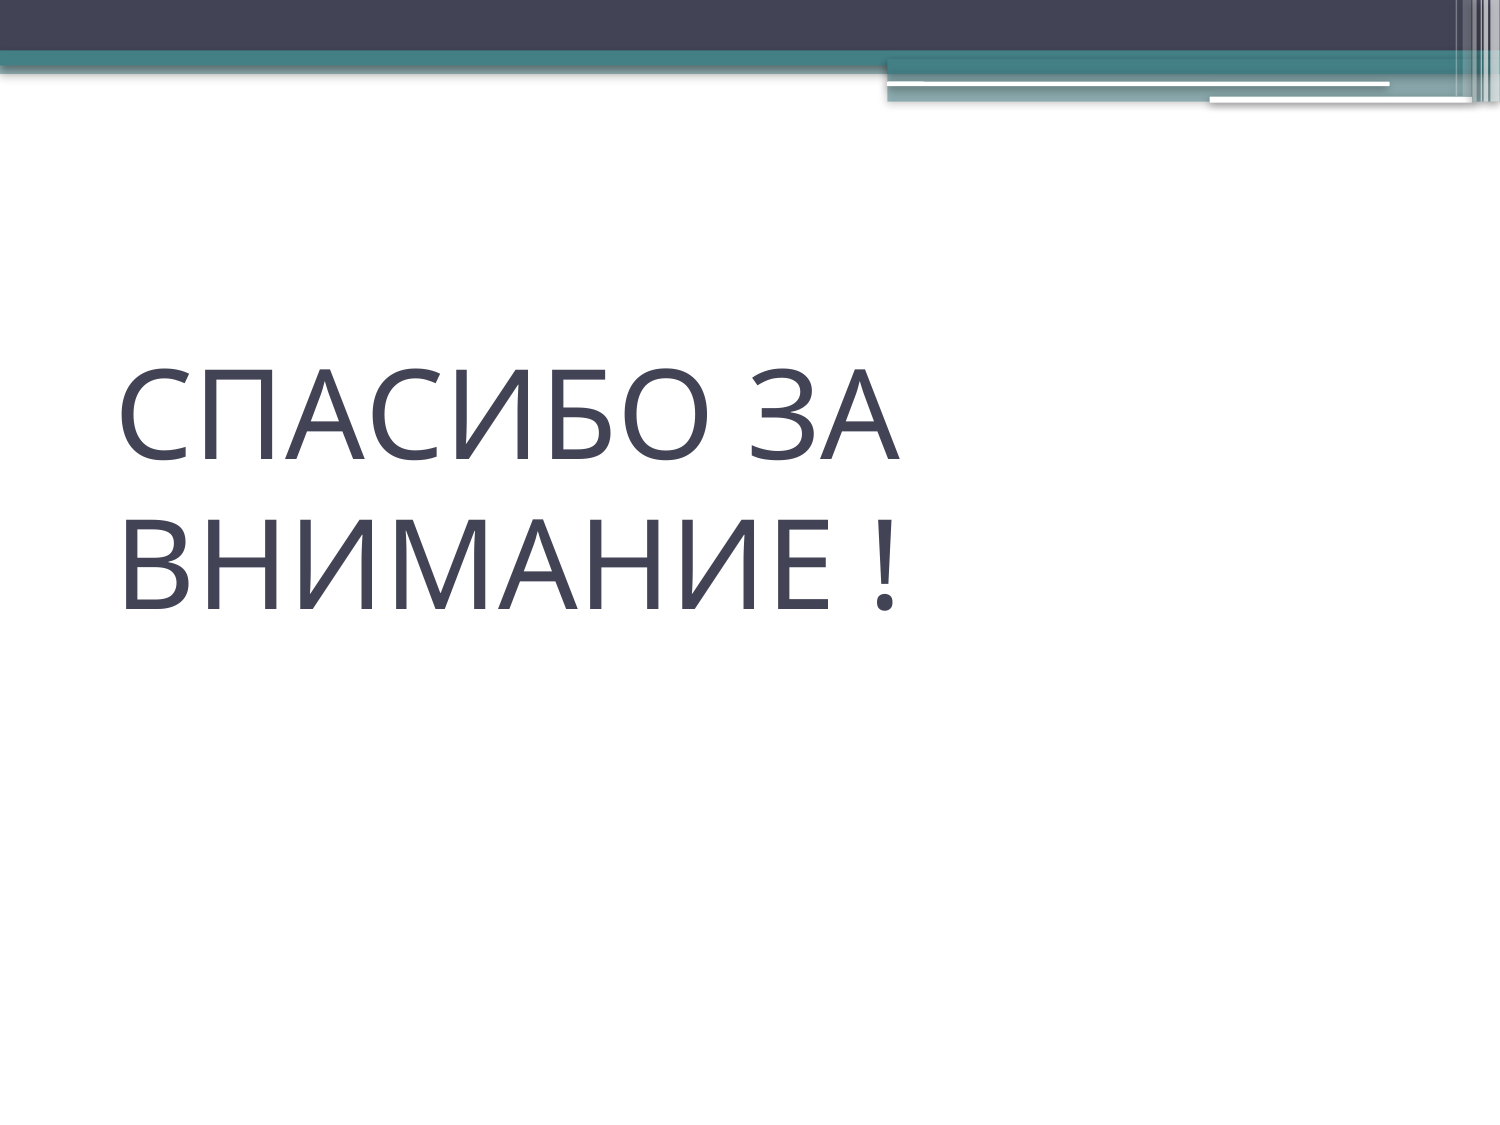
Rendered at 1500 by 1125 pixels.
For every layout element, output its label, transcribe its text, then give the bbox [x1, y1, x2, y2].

title СПАСИБО ЗА ВНИМАНИЕ ! [100, 397, 1404, 573]
